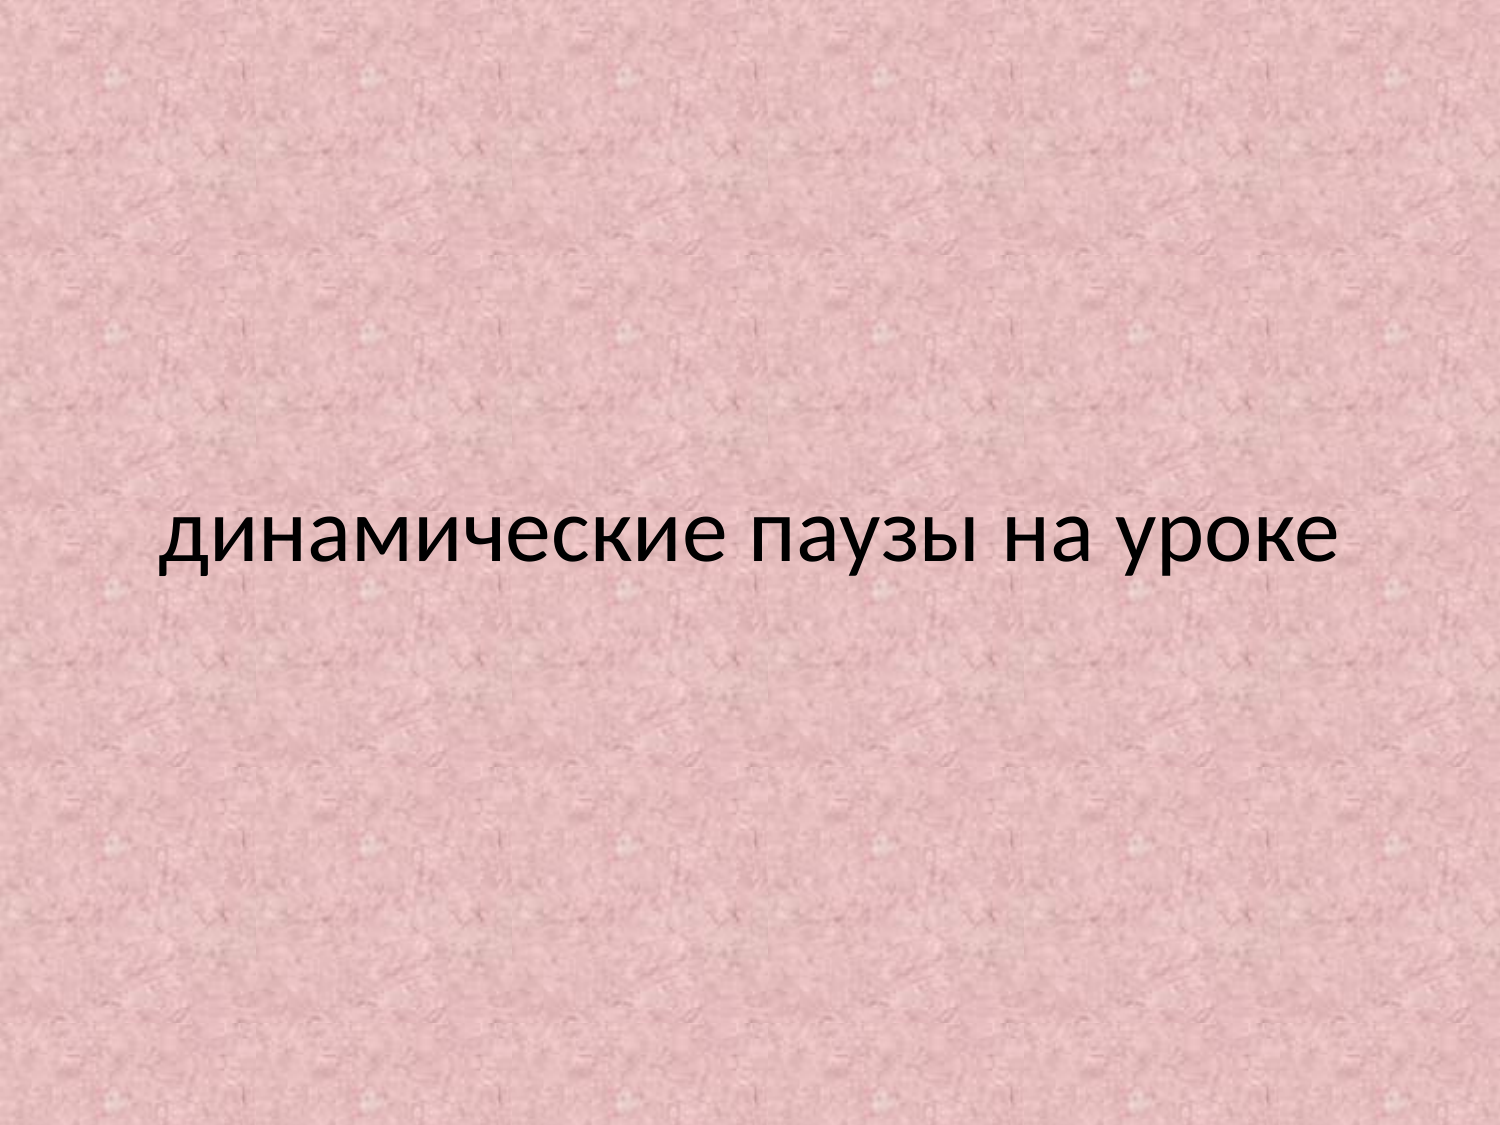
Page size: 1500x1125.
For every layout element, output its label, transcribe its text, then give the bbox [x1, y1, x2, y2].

title динамические паузы на уроке [112, 349, 1388, 591]
picture [0, 0, 1500, 1125]
